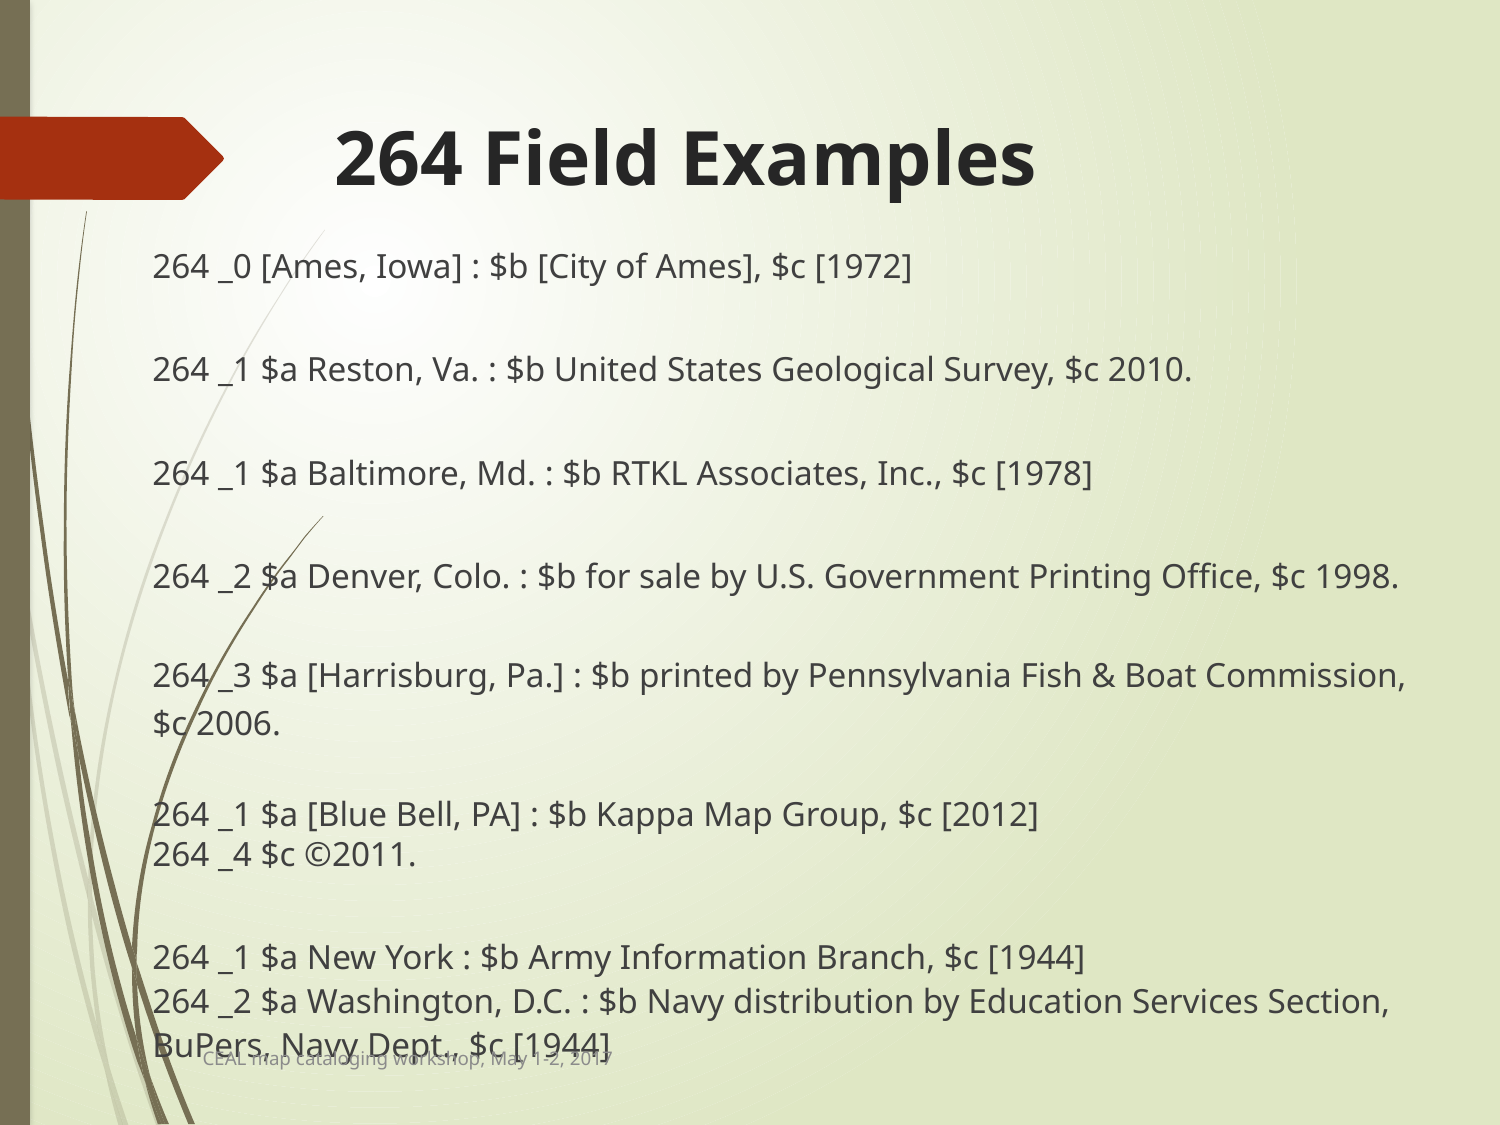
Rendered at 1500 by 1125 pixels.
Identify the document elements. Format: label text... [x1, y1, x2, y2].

title 264 Field Examples [319, 102, 1400, 237]
list 264 _0 [Ames, Iowa] : $b [City of Ames], $c [1972] 264 _1 $a Reston, Va. : $b United States Geological Survey, $c 2010. 264 _1 $a Baltimore, Md. : $b RTKL Associates, Inc., $c [1978] 264 _2 $a Denver, Colo. : $b for sale by U.S. Government Printing Office, $c 1998. 264 _3 $a [Harrisburg, Pa.] : $b printed by Pennsylvania Fish & Boat Commission, $c 2006. 264 _1 $a [Blue Bell, PA] : $b Kappa Map Group, $c [2012] 264 _4 $c ©2011. 264 _1 $a New York : $b Army Information Branch, $c [1944] 264 _2 $a Washington, D.C. : $b Navy distribution by Education Services Section, BuPers, Navy Dept., $c [1944] [137, 237, 1425, 1088]
footer CEAL map cataloging workshop, May 1-2, 2017 [187, 1025, 1126, 1092]
